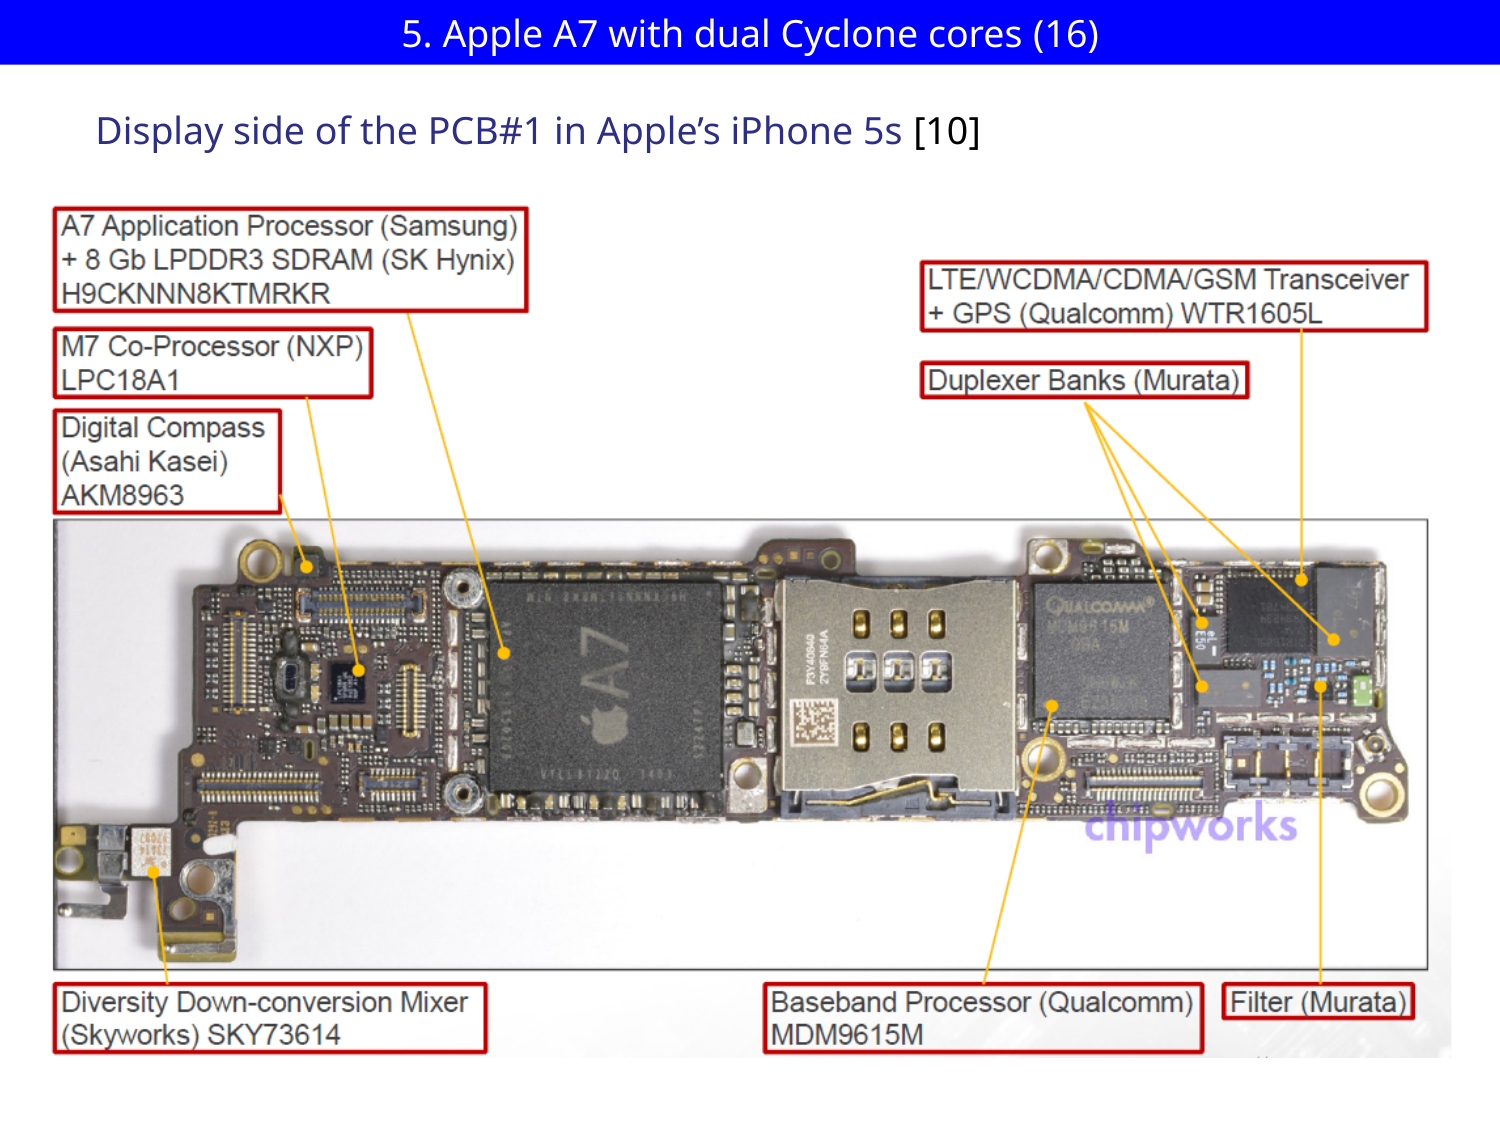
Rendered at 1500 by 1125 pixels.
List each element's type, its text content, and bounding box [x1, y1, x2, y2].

picture [43, 195, 1452, 1058]
text_box Display side of the PCB#1 in Apple’s iPhone 5s [10] [80, 99, 996, 160]
title 5. Apple A7 with dual Cyclone cores (16) [0, 0, 1500, 65]
